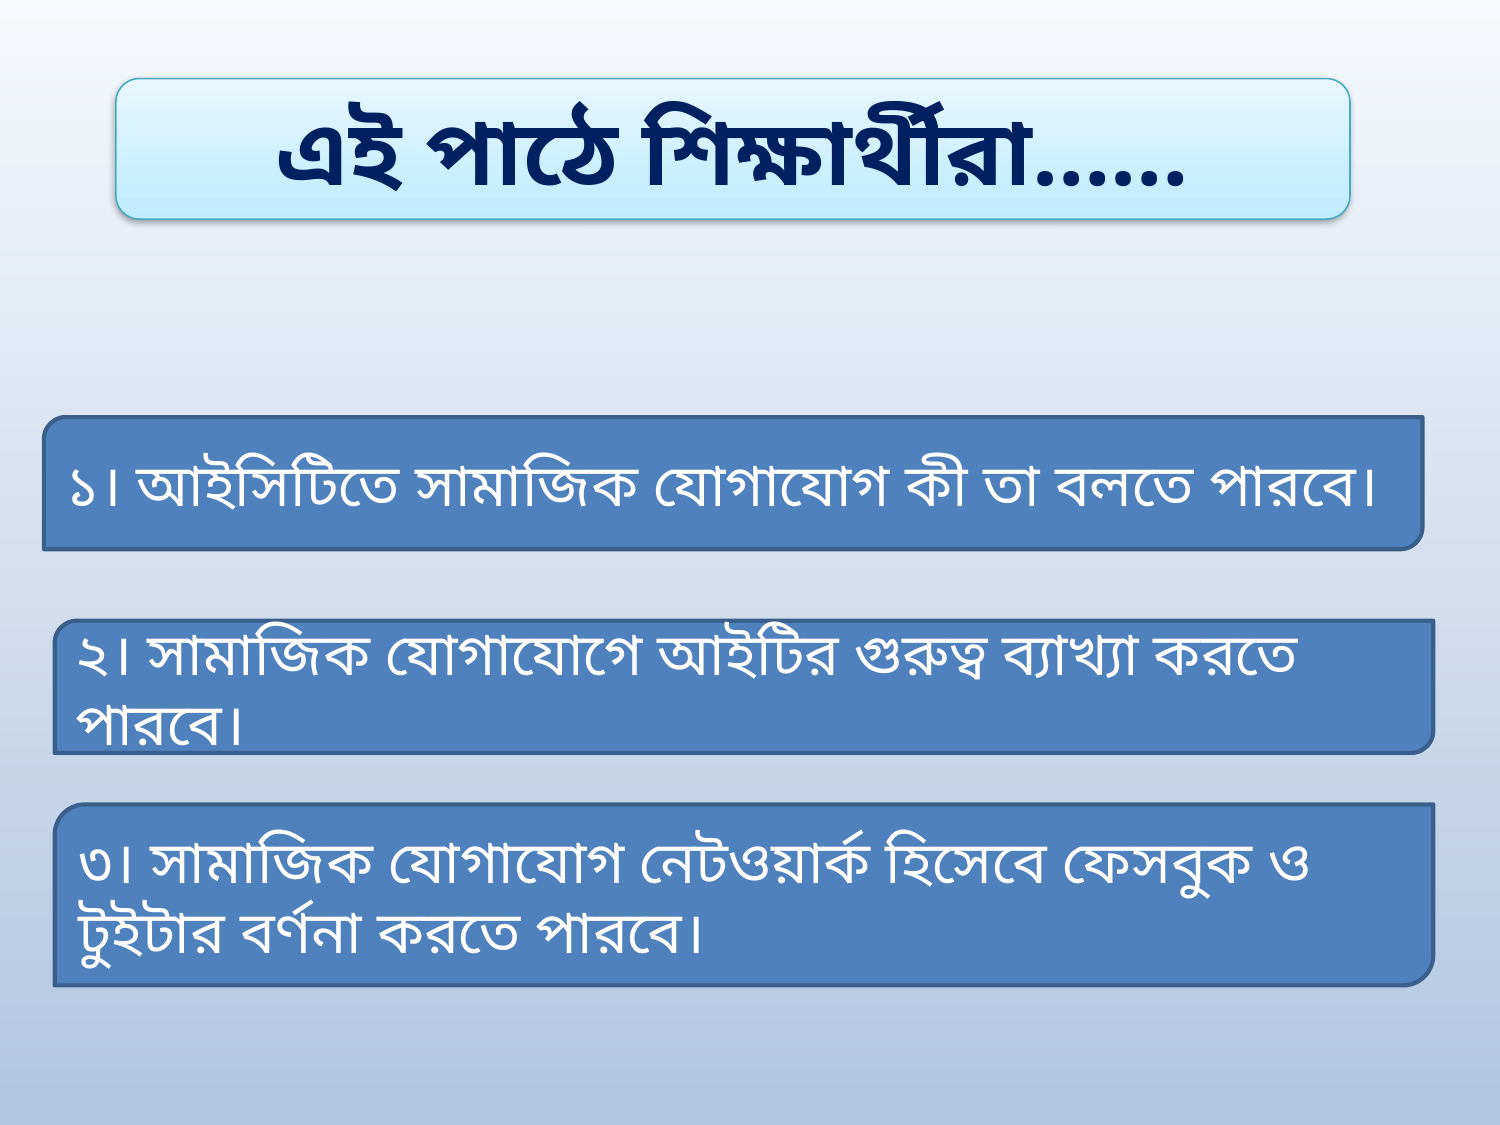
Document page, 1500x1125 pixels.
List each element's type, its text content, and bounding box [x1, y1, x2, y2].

text_box এই পাঠে শিক্ষার্থীরা…… [115, 77, 1351, 220]
text_box ৩। সামাজিক যোগাযোগ নেটওয়ার্ক হিসেবে ফেসবুক ও টুইটার বর্ণনা করতে পারবে। [52, 802, 1436, 988]
text_box ২। সামাজিক যোগাযোগে আইটির গুরুত্ব ব্যাখ্যা করতে পারবে। [52, 618, 1436, 755]
text_box ১। আইসিটিতে সামাজিক যোগাযোগ কী তা বলতে পারবে। [41, 414, 1425, 552]
